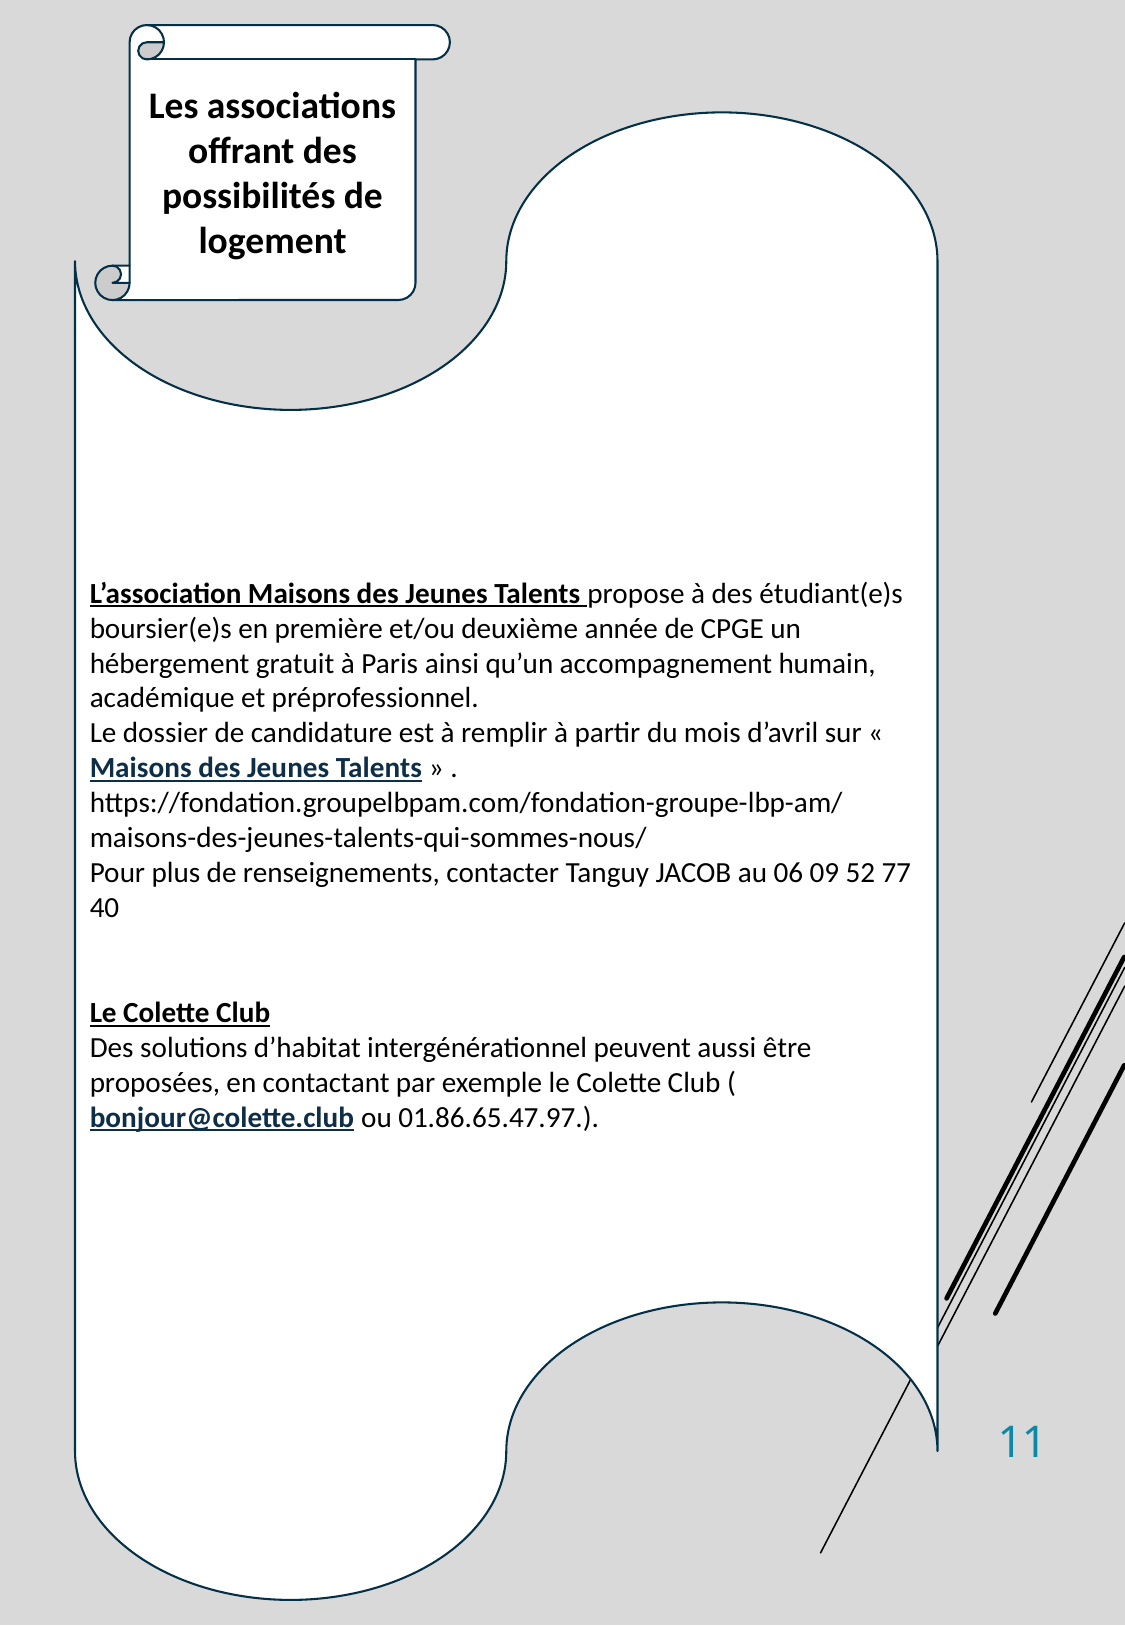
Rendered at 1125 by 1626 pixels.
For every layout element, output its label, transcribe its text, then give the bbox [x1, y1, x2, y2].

slide_number 11 [956, 1321, 1062, 1481]
text_box Les associations offrant des possibilités de logement [94, 24, 451, 302]
text_box L’association Maisons des Jeunes Talents propose à des étudiant(e)s boursier(e)s en première et/ou deuxième année de CPGE un hébergement gratuit à Paris ainsi qu’un accompagnement humain, académique et préprofessionnel. Le dossier de candidature est à remplir à partir du mois d’avril sur « Maisons des Jeunes Talents » . https://fondation.groupelbpam.com/fondation-groupe-lbp-am/maisons-des-jeunes-talents-qui-sommes-nous/ Pour plus de renseignements, contacter Tanguy JACOB au 06 09 52 77 40 Le Colette Club Des solutions d’habitat intergénérationnel peuvent aussi être proposées, en contactant par exemple le Colette Club (bonjour@colette.club ou 01.86.65.47.97.). [73, 111, 939, 1601]
